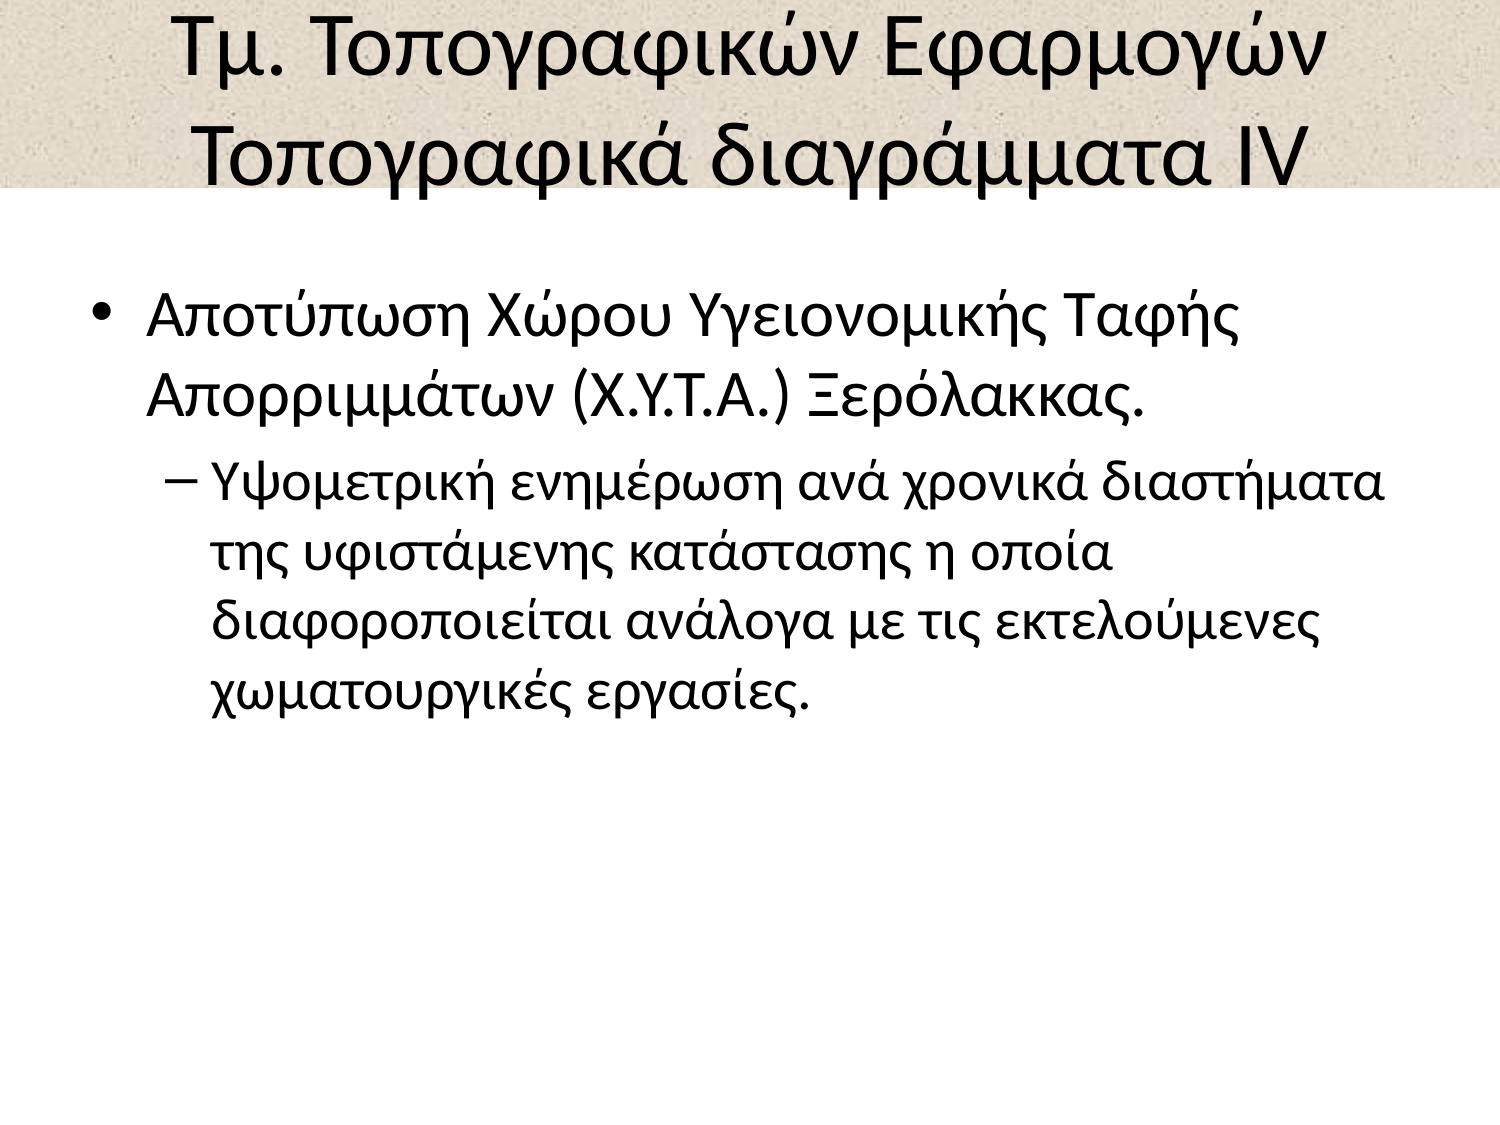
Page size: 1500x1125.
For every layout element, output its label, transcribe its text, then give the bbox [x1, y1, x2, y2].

list Αποτύπωση Χώρου Υγειονομικής Ταφής Απορριμμάτων (Χ.Υ.Τ.Α.) Ξερόλακκας. Υψομετρική ενημέρωση ανά χρονικά διαστήματα της υφιστάμενης κατάστασης η οποία διαφοροποιείται ανάλογα με τις εκτελούμενες χωματουργικές εργασίες. [75, 262, 1425, 1005]
title Τμ. Τοπογραφικών Εφαρμογών Τοπογραφικά διαγράμματα IV [0, 0, 1500, 188]
